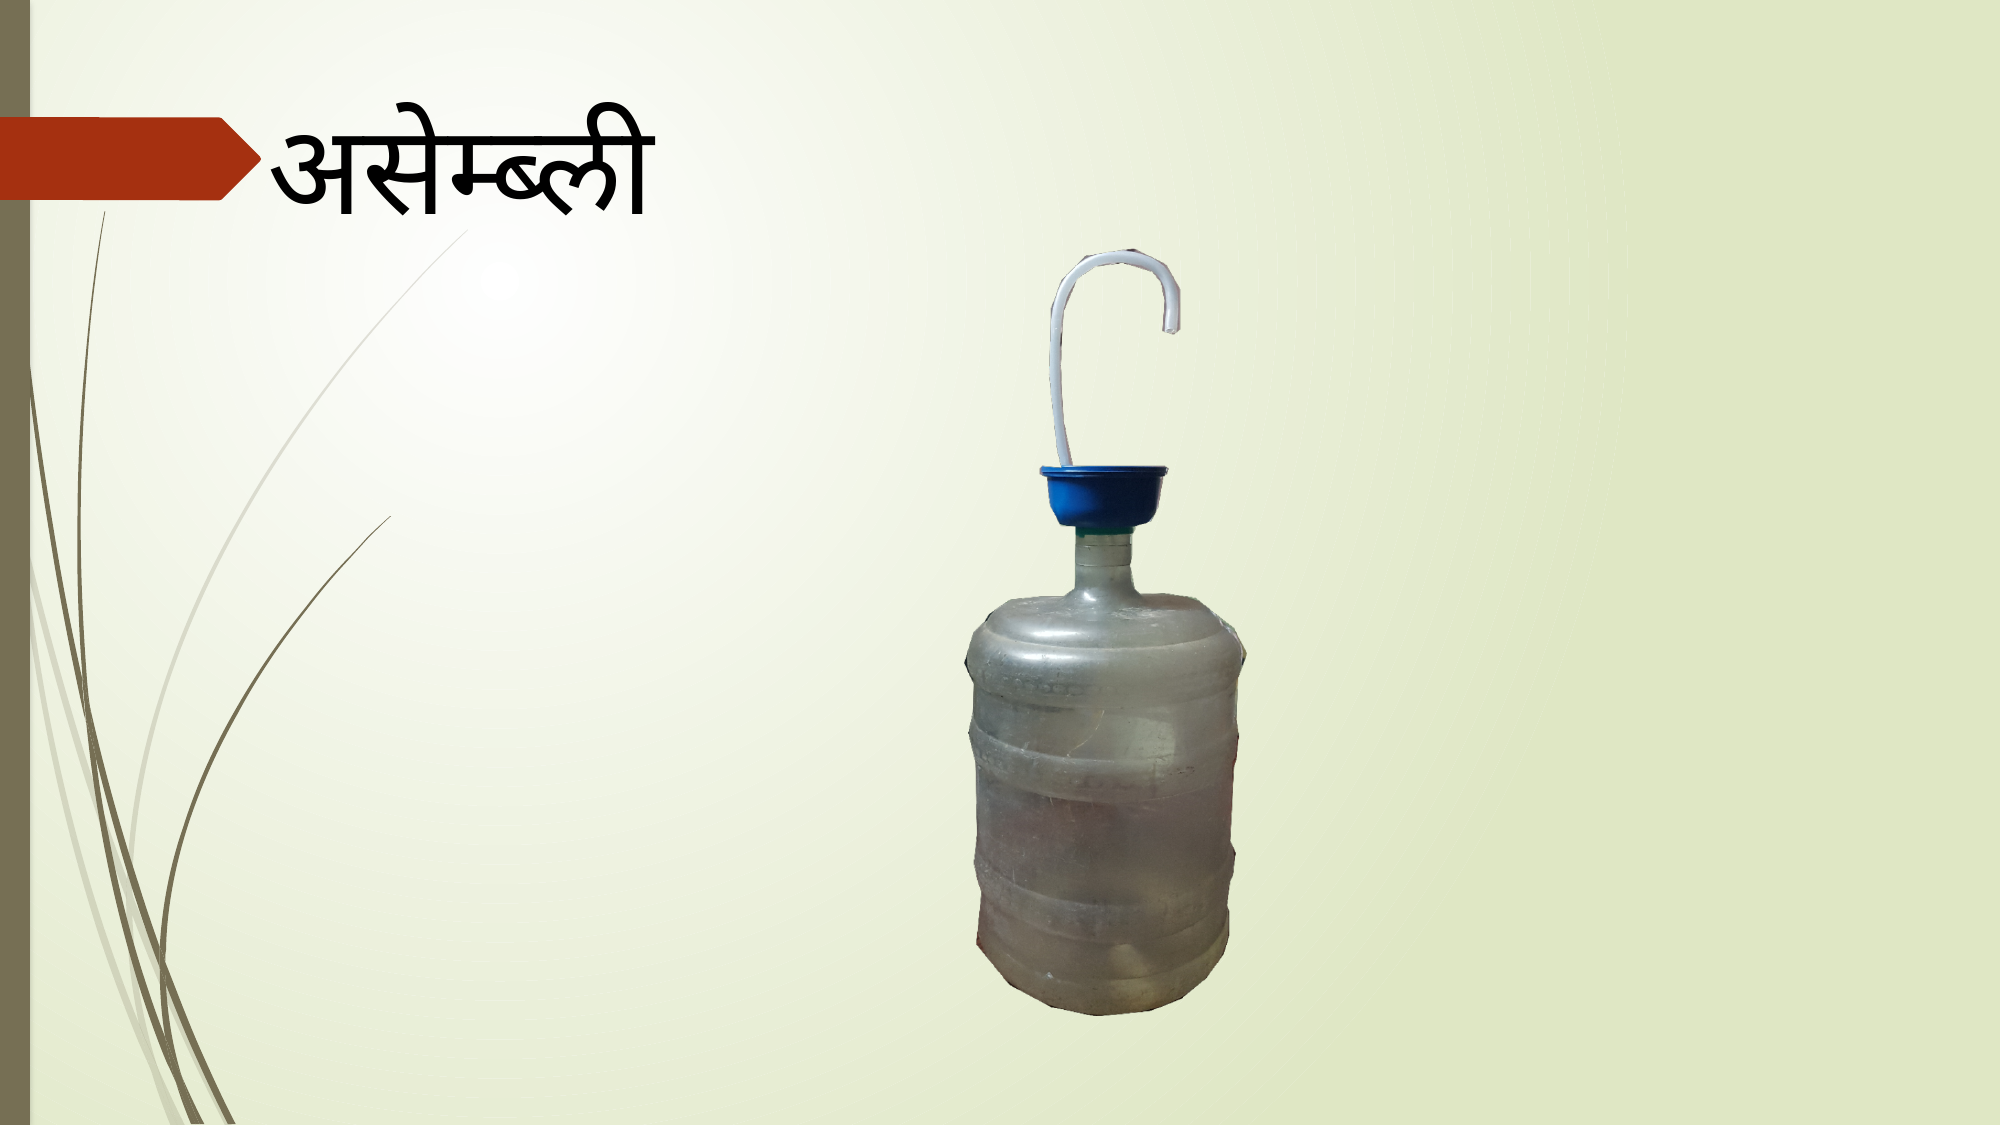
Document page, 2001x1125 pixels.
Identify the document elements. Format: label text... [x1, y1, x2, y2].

picture [727, 249, 1495, 1016]
text_box असेम्ब्ली [252, 82, 702, 248]
